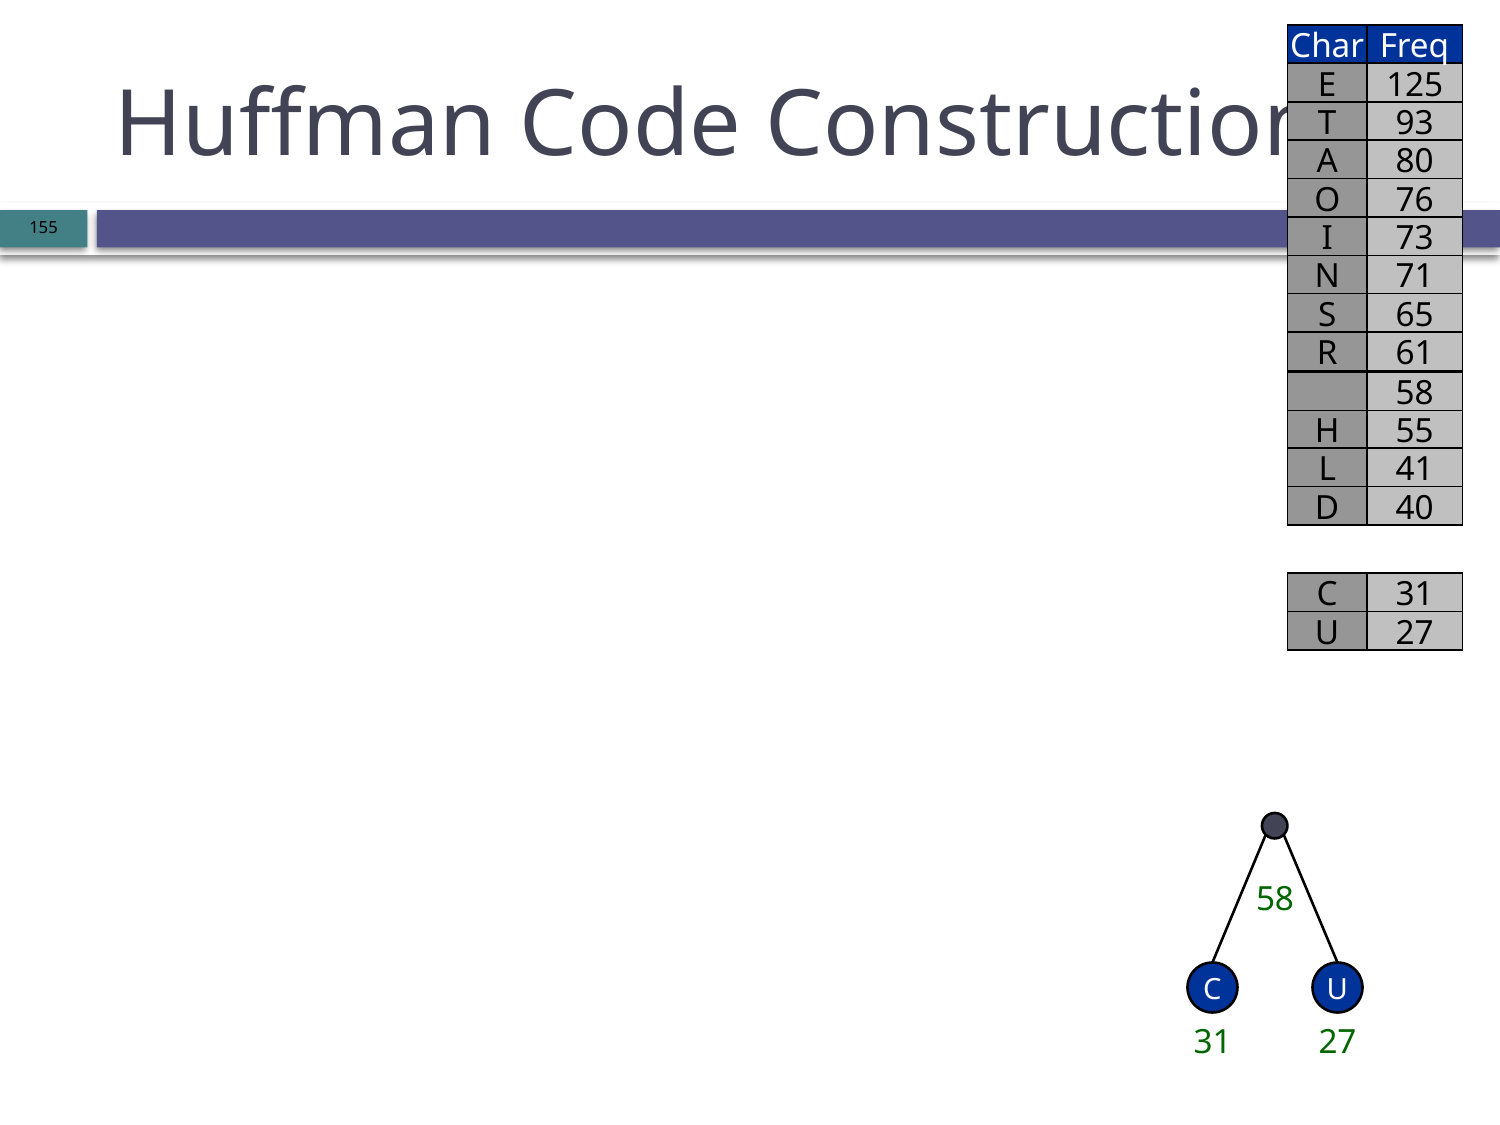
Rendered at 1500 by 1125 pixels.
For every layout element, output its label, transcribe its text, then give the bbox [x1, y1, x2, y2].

text_box 80 [1367, 140, 1463, 178]
text_box 65 [1367, 293, 1463, 332]
text_box U [1287, 611, 1367, 650]
text_box 76 [1367, 178, 1463, 216]
text_box I [1287, 216, 1367, 255]
text_box 61 [1367, 332, 1463, 371]
slide_number 155 [0, 208, 88, 249]
title Huffman Code Construction [99, 37, 1287, 200]
text_box L [1287, 448, 1367, 486]
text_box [1212, 835, 1266, 962]
text_box C [1187, 963, 1238, 1012]
text_box [1261, 812, 1288, 839]
text_box A [1287, 140, 1367, 178]
text_box H [1287, 411, 1367, 448]
text_box 31 [1367, 573, 1463, 611]
text_box 55 [1367, 411, 1463, 448]
text_box D [1287, 486, 1367, 525]
text_box T [1287, 101, 1367, 140]
text_box E [1287, 64, 1367, 101]
text_box S [1287, 293, 1367, 332]
text_box O [1287, 178, 1367, 216]
text_box 58 [1367, 371, 1463, 411]
text_box N [1287, 255, 1367, 293]
text_box 40 [1367, 486, 1463, 525]
text_box 125 [1367, 64, 1463, 101]
text_box 27 [1367, 611, 1463, 650]
text_box 27 [1287, 1012, 1388, 1068]
text_box Char [1287, 24, 1367, 64]
text_box U [1312, 963, 1363, 1012]
text_box 73 [1367, 216, 1463, 255]
text_box C [1287, 573, 1367, 611]
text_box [1283, 835, 1338, 962]
text_box 71 [1367, 255, 1463, 293]
text_box R [1287, 332, 1367, 371]
text_box 93 [1367, 101, 1463, 140]
text_box 31 [1162, 1012, 1263, 1068]
text_box 58 [1271, 869, 1277, 925]
text_box Freq [1367, 24, 1463, 64]
text_box [1287, 371, 1367, 411]
text_box 41 [1367, 448, 1463, 486]
